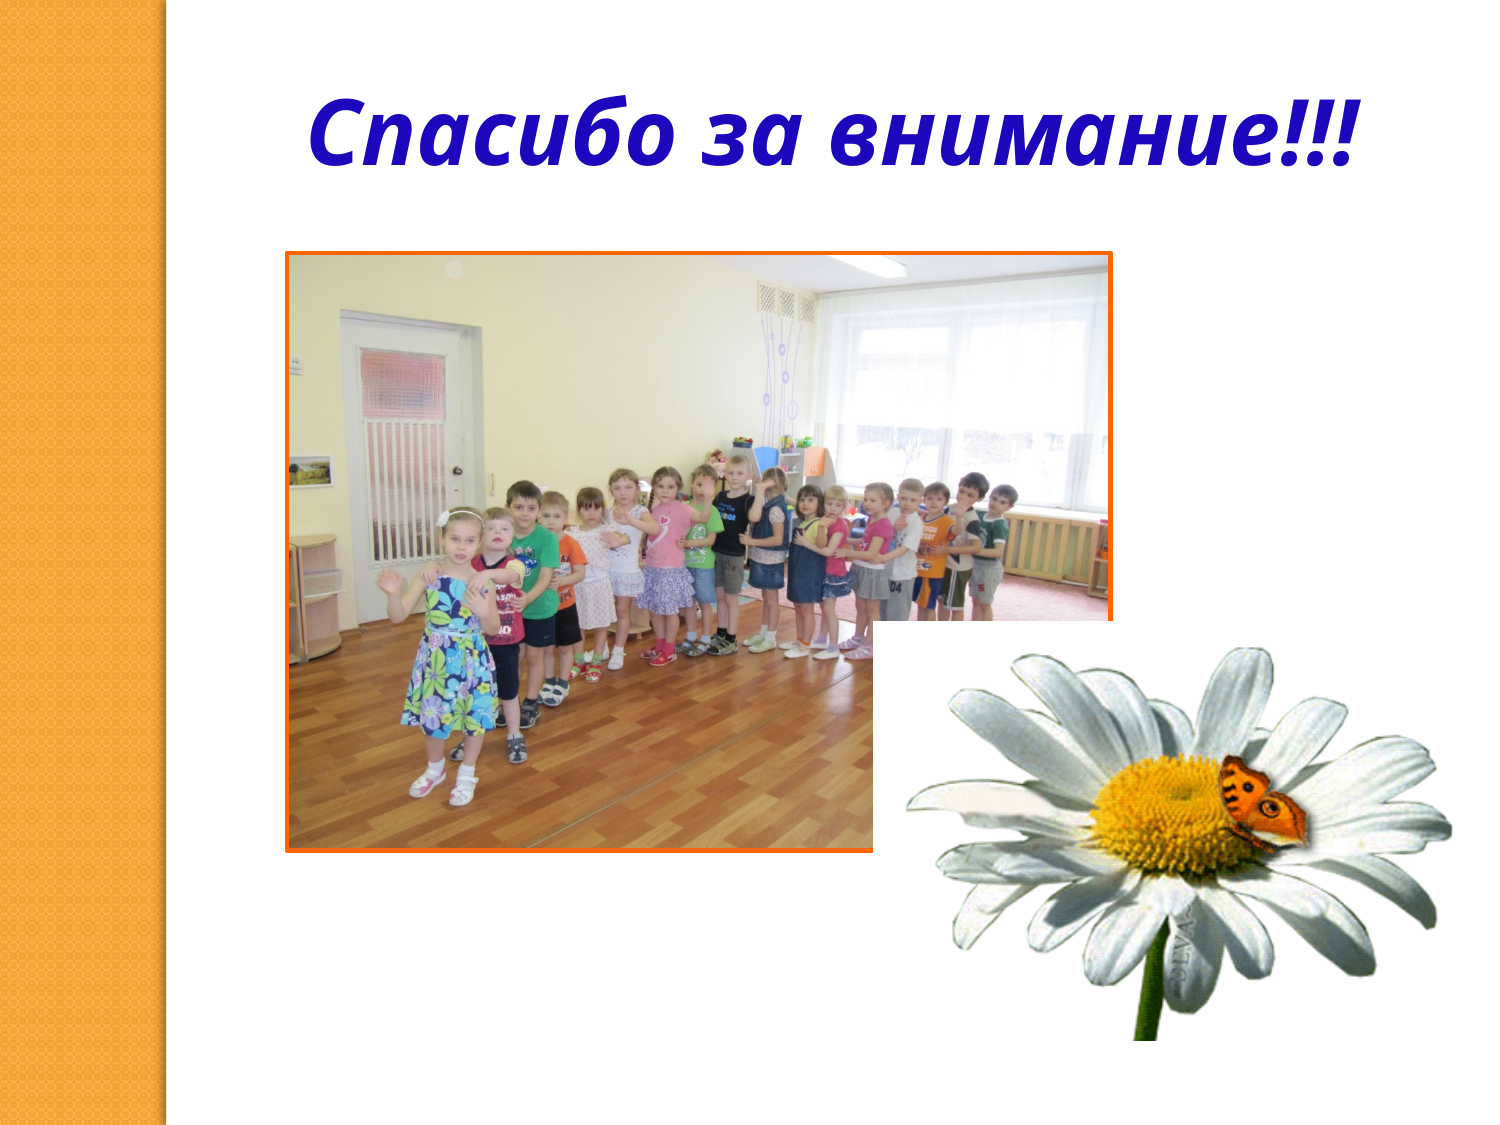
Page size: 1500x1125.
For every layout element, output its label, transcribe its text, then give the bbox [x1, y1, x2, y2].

picture [288, 255, 1499, 1041]
text_box Спасибо за внимание!!! [265, 66, 1400, 191]
